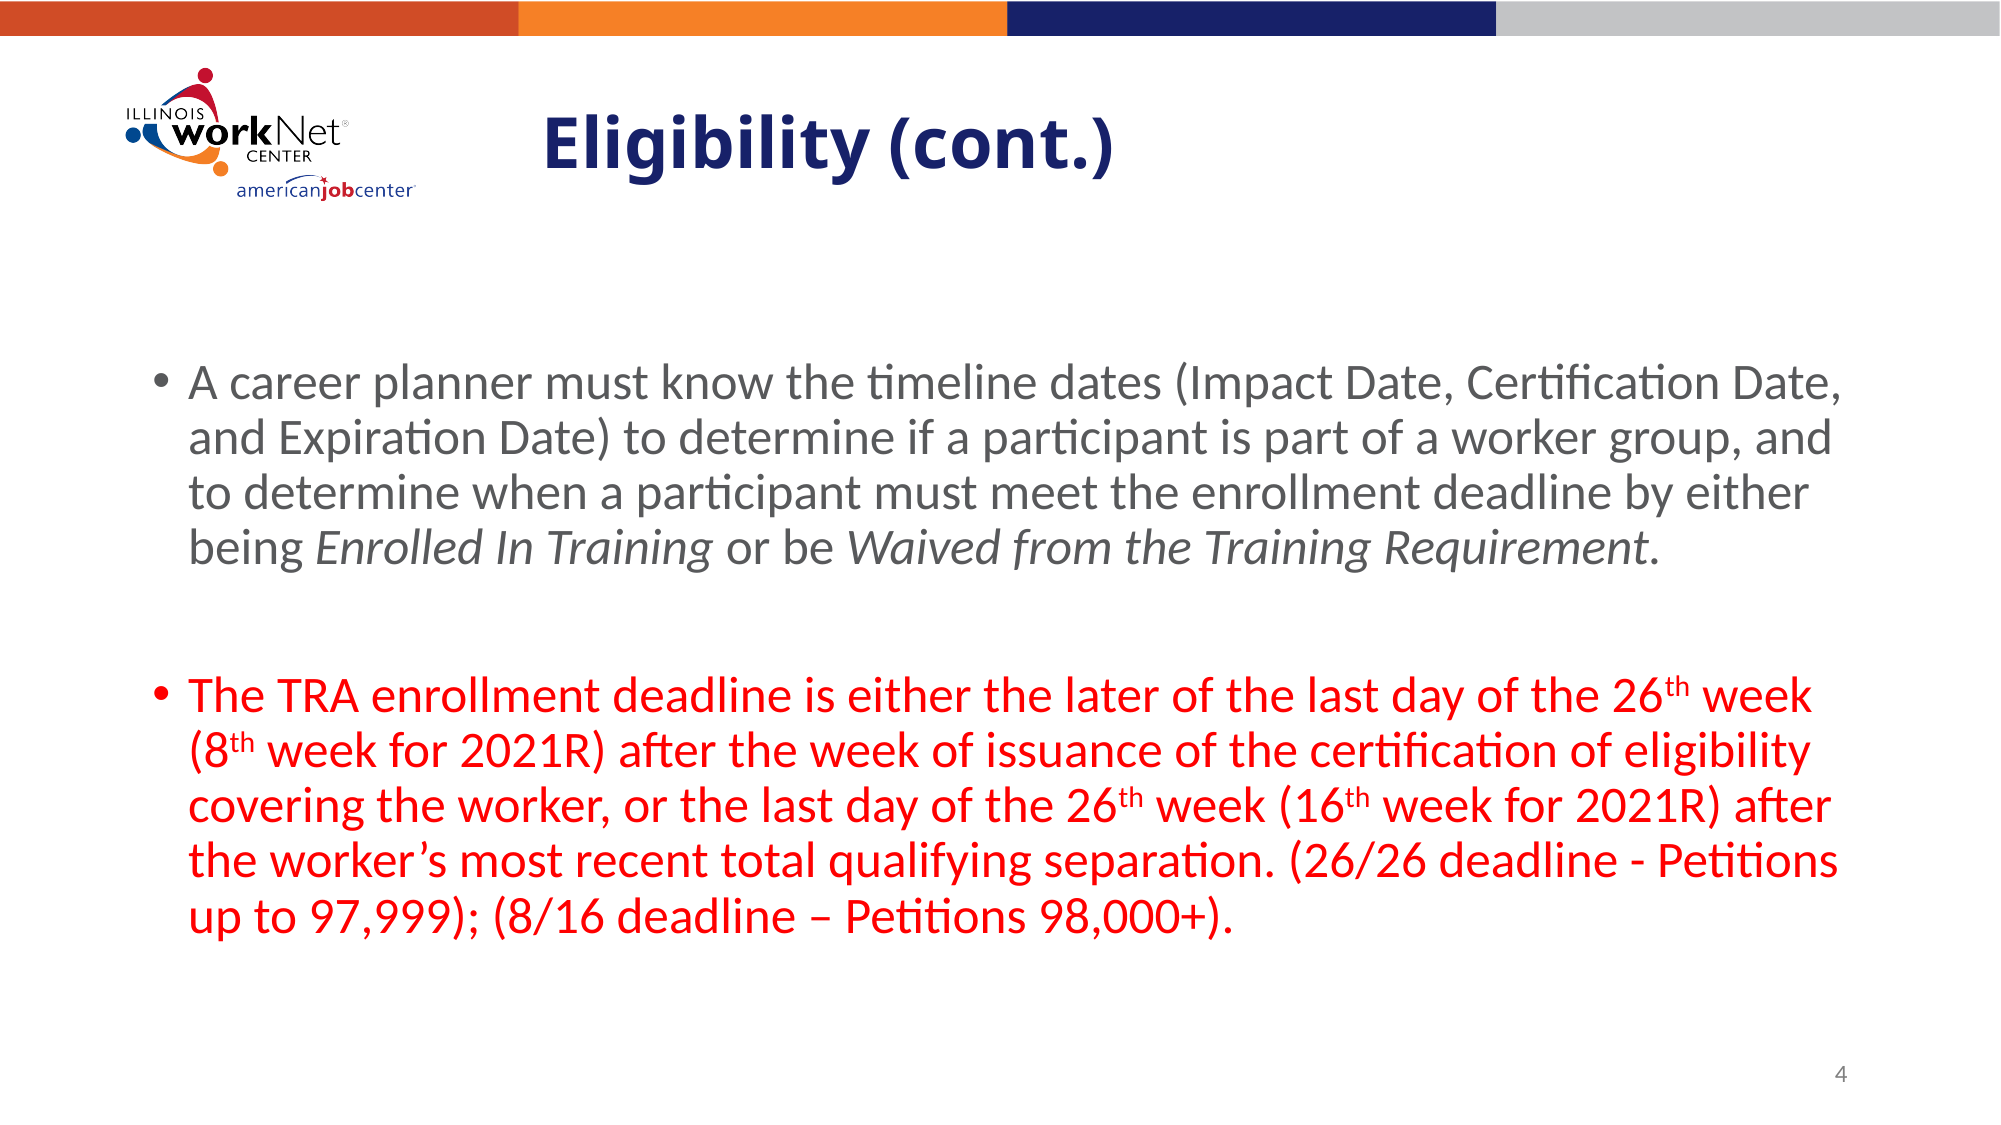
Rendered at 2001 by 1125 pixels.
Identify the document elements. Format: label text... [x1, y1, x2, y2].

title Eligibility (cont.) [526, 100, 1777, 193]
slide_number 4 [1412, 1042, 1863, 1103]
picture [0, 0, 2000, 1125]
list A career planner must know the timeline dates (Impact Date, Certification Date, and Expiration Date) to determine if a participant is part of a worker group, and to determine when a participant must meet the enrollment deadline by either being Enrolled In Training or be Waived from the Training Requirement. The TRA enrollment deadline is either the later of the last day of the 26th week (8th week for 2021R) after the week of issuance of the certification of eligibility covering the worker, or the last day of the 26th week (16th week for 2021R) after the worker’s most recent total qualifying separation. (26/26 deadline - Petitions up to 97,999); (8/16 deadline – Petitions 98,000+). [137, 347, 1863, 1014]
